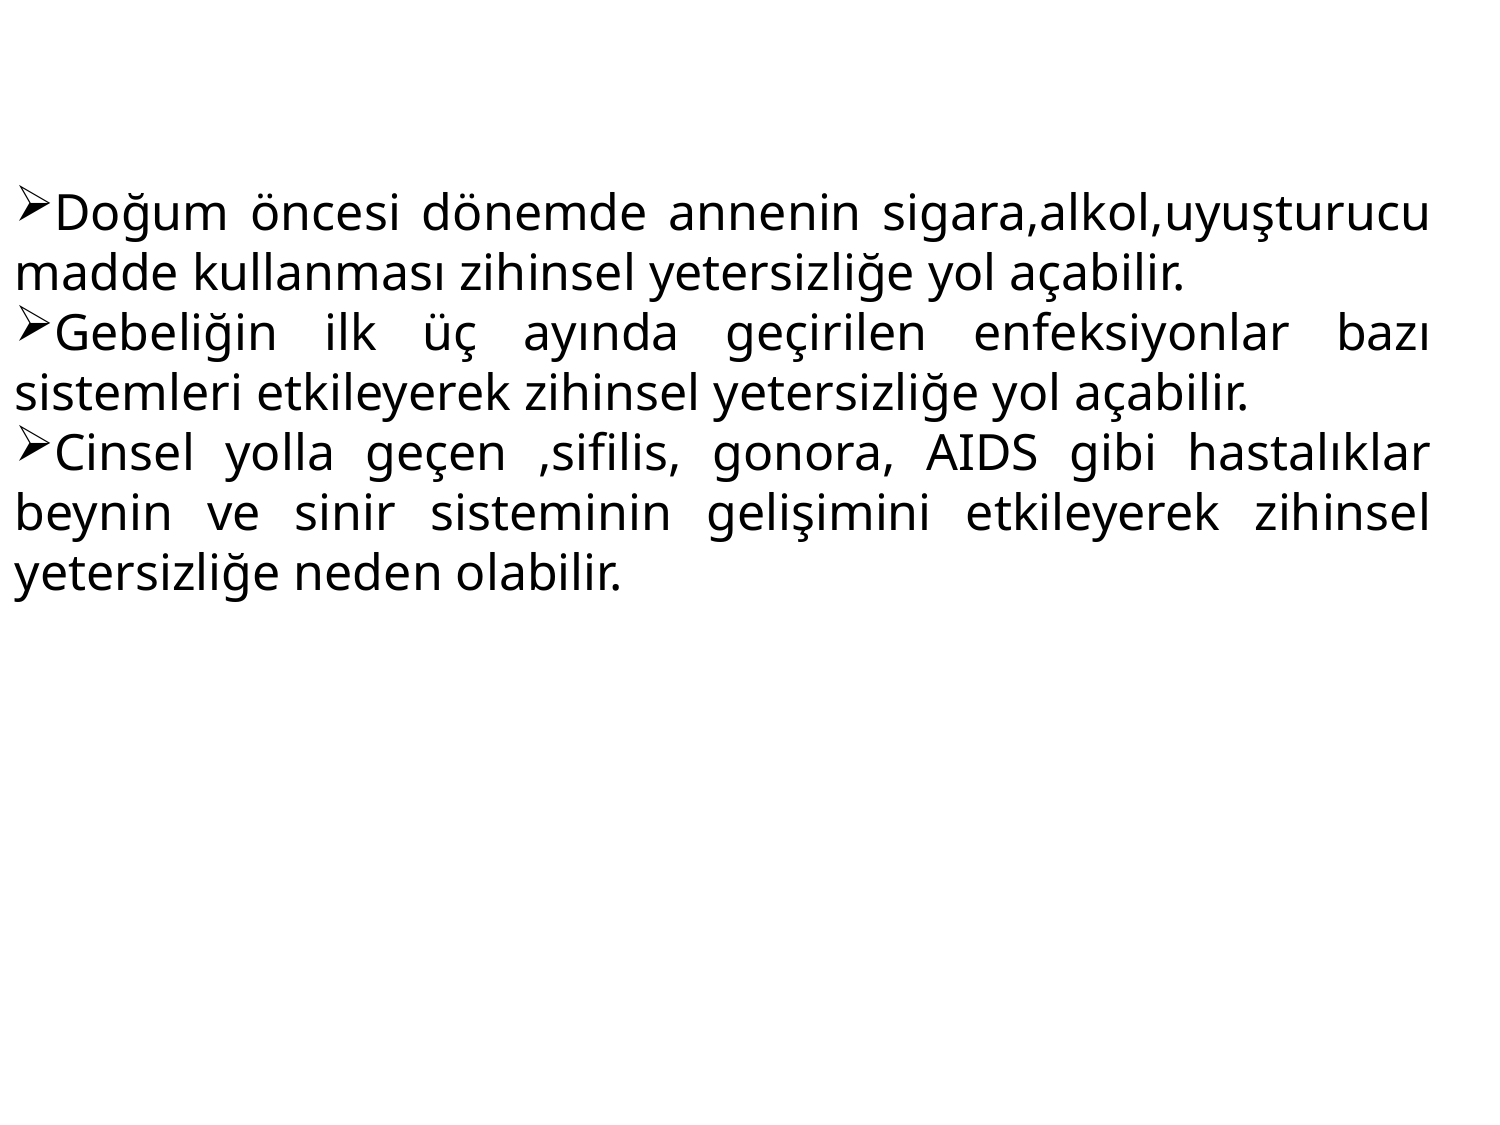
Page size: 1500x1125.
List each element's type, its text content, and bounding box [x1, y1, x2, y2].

text_box Doğum öncesi dönemde annenin sigara,alkol,uyuşturucu madde kullanması zihinsel yetersizliğe yol açabilir. Gebeliğin ilk üç ayında geçirilen enfeksiyonlar bazı sistemleri etkileyerek zihinsel yetersizliğe yol açabilir. Cinsel yolla geçen ,sifilis, gonora, AIDS gibi hastalıklar beynin ve sinir sisteminin gelişimini etkileyerek zihinsel yetersizliğe neden olabilir. [0, 172, 1447, 668]
